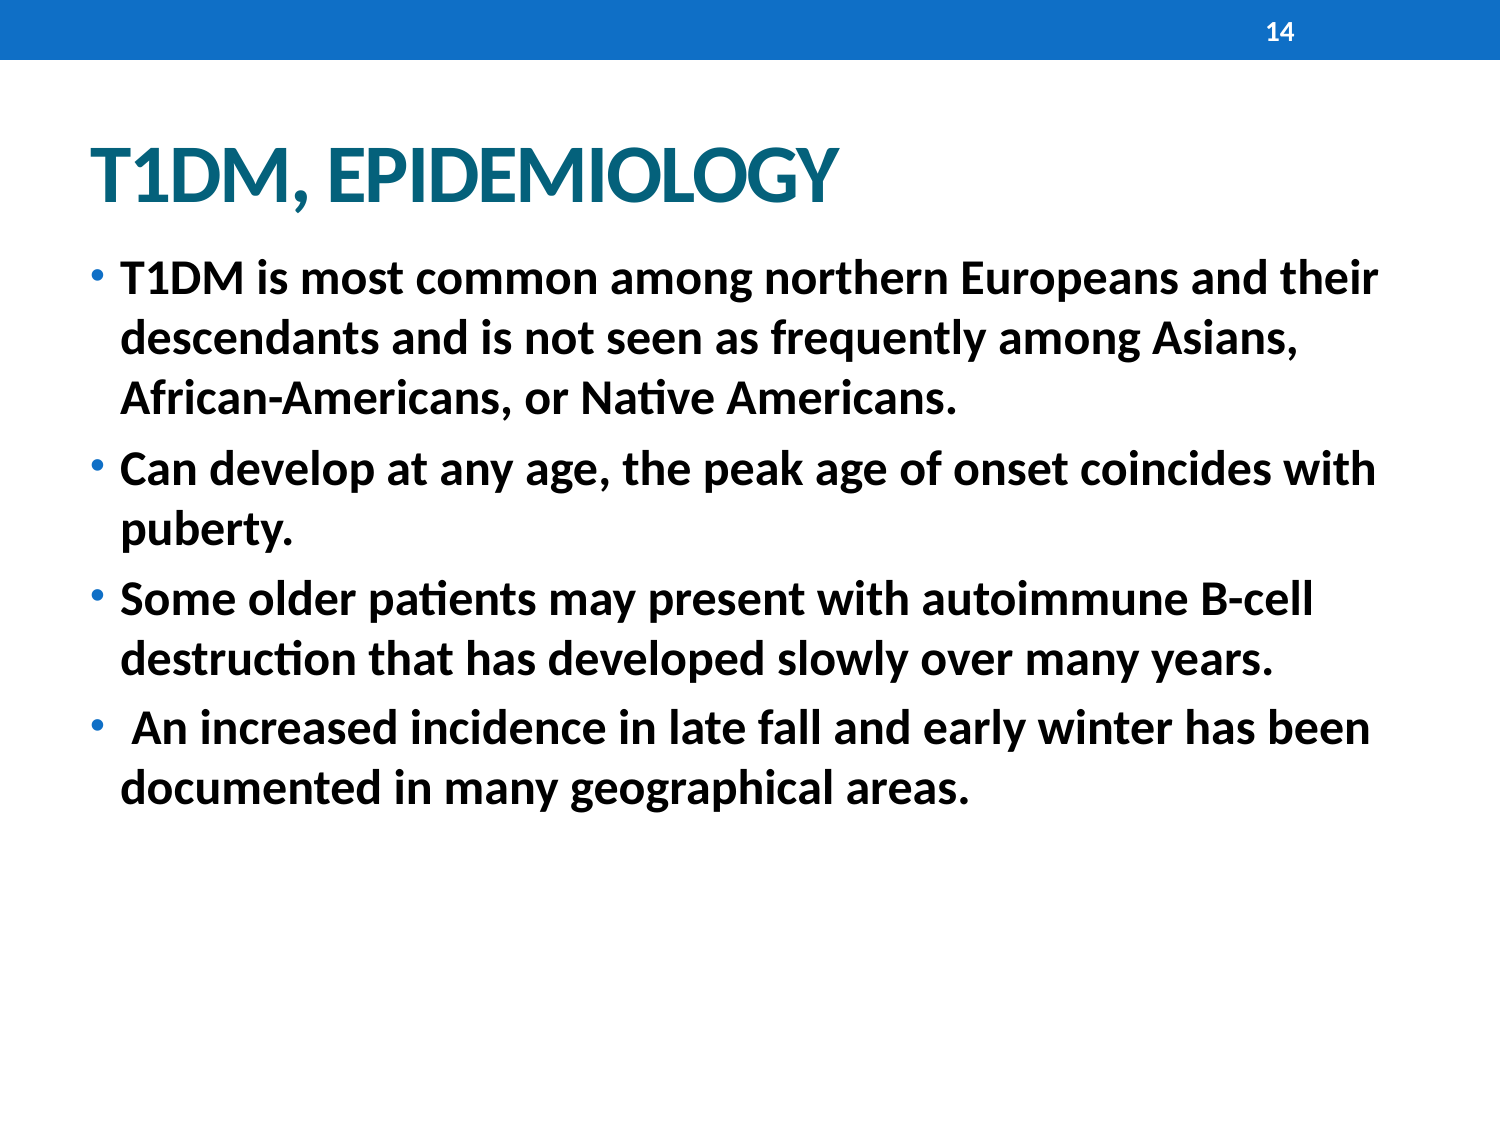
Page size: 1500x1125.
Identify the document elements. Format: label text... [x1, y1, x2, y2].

list T1DM is most common among northern Europeans and their descendants and is not seen as frequently among Asians, African-Americans, or Native Americans. Can develop at any age, the peak age of onset coincides with puberty. Some older patients may present with autoimmune B-cell destruction that has developed slowly over many years. An increased incidence in late fall and early winter has been documented in many geographical areas. [75, 237, 1425, 1050]
slide_number 14 [1250, 3, 1425, 57]
title T1DM, EPIDEMIOLOGY [75, 87, 1425, 237]
